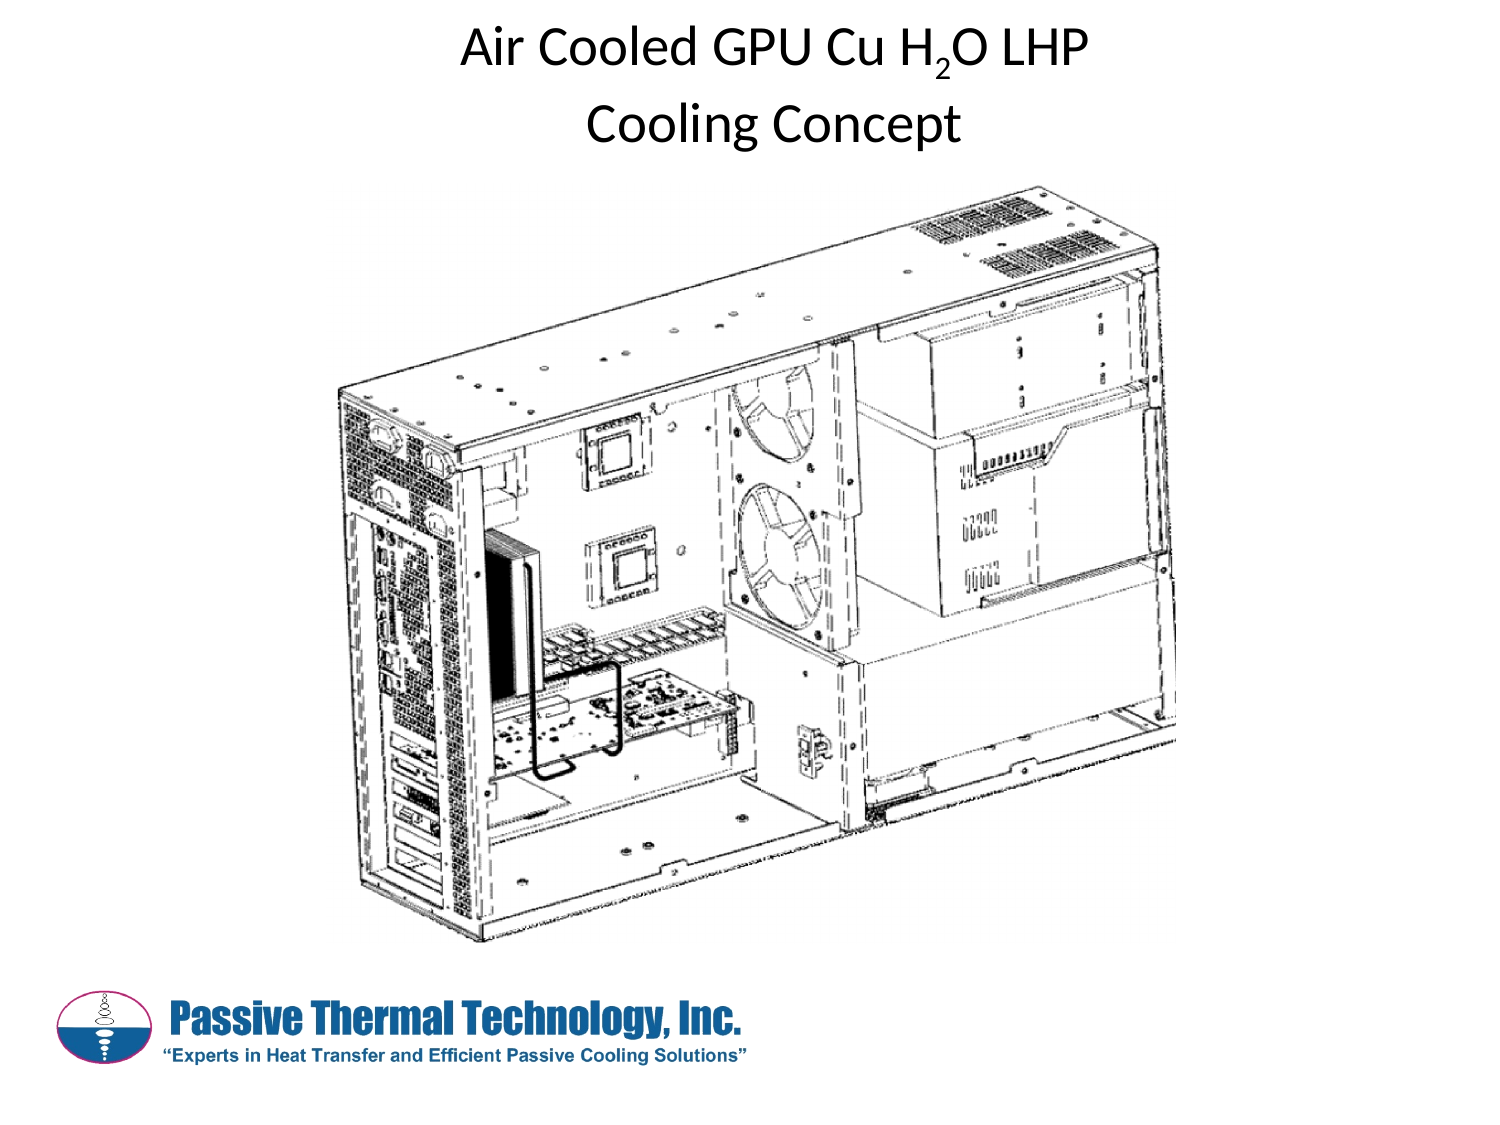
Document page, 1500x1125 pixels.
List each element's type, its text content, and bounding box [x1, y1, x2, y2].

picture [37, 974, 775, 1087]
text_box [323, 181, 1177, 944]
text_box Air Cooled GPU Cu H2O LHP Cooling Concept [87, 0, 1463, 163]
